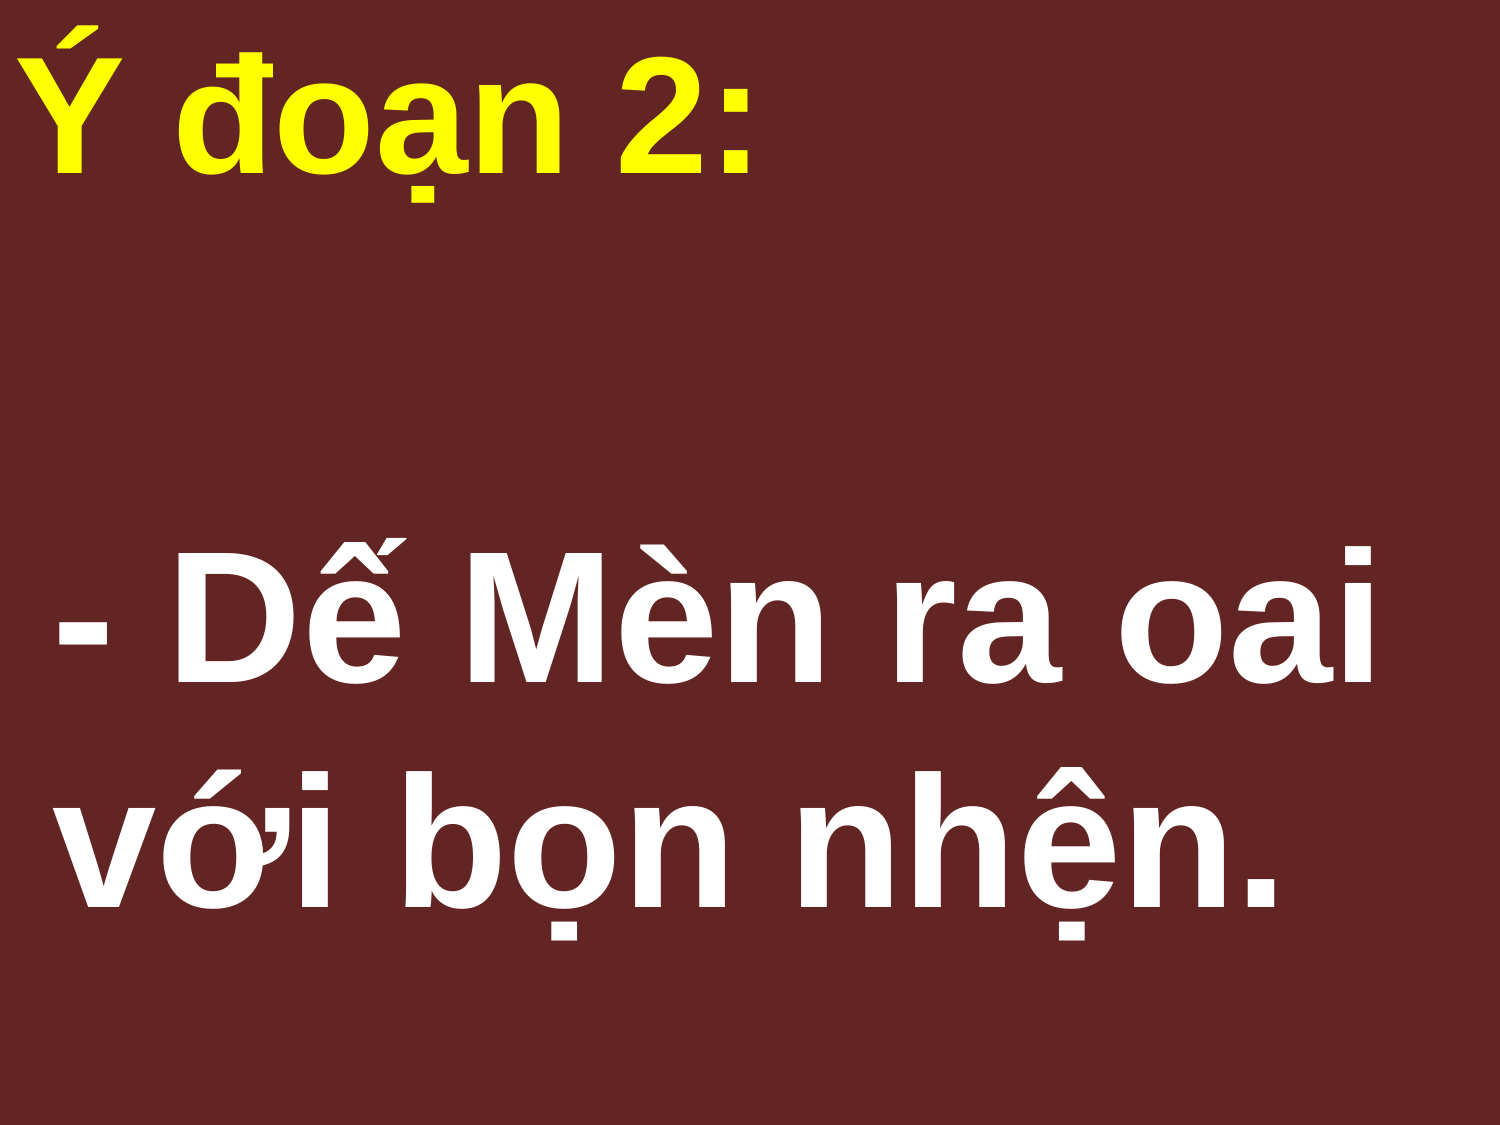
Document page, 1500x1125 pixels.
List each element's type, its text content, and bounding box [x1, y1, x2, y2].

text_box - Dế Mèn ra oai với bọn nhện. [37, 487, 1500, 953]
text_box Ý đoạn 2: [0, 0, 1500, 215]
